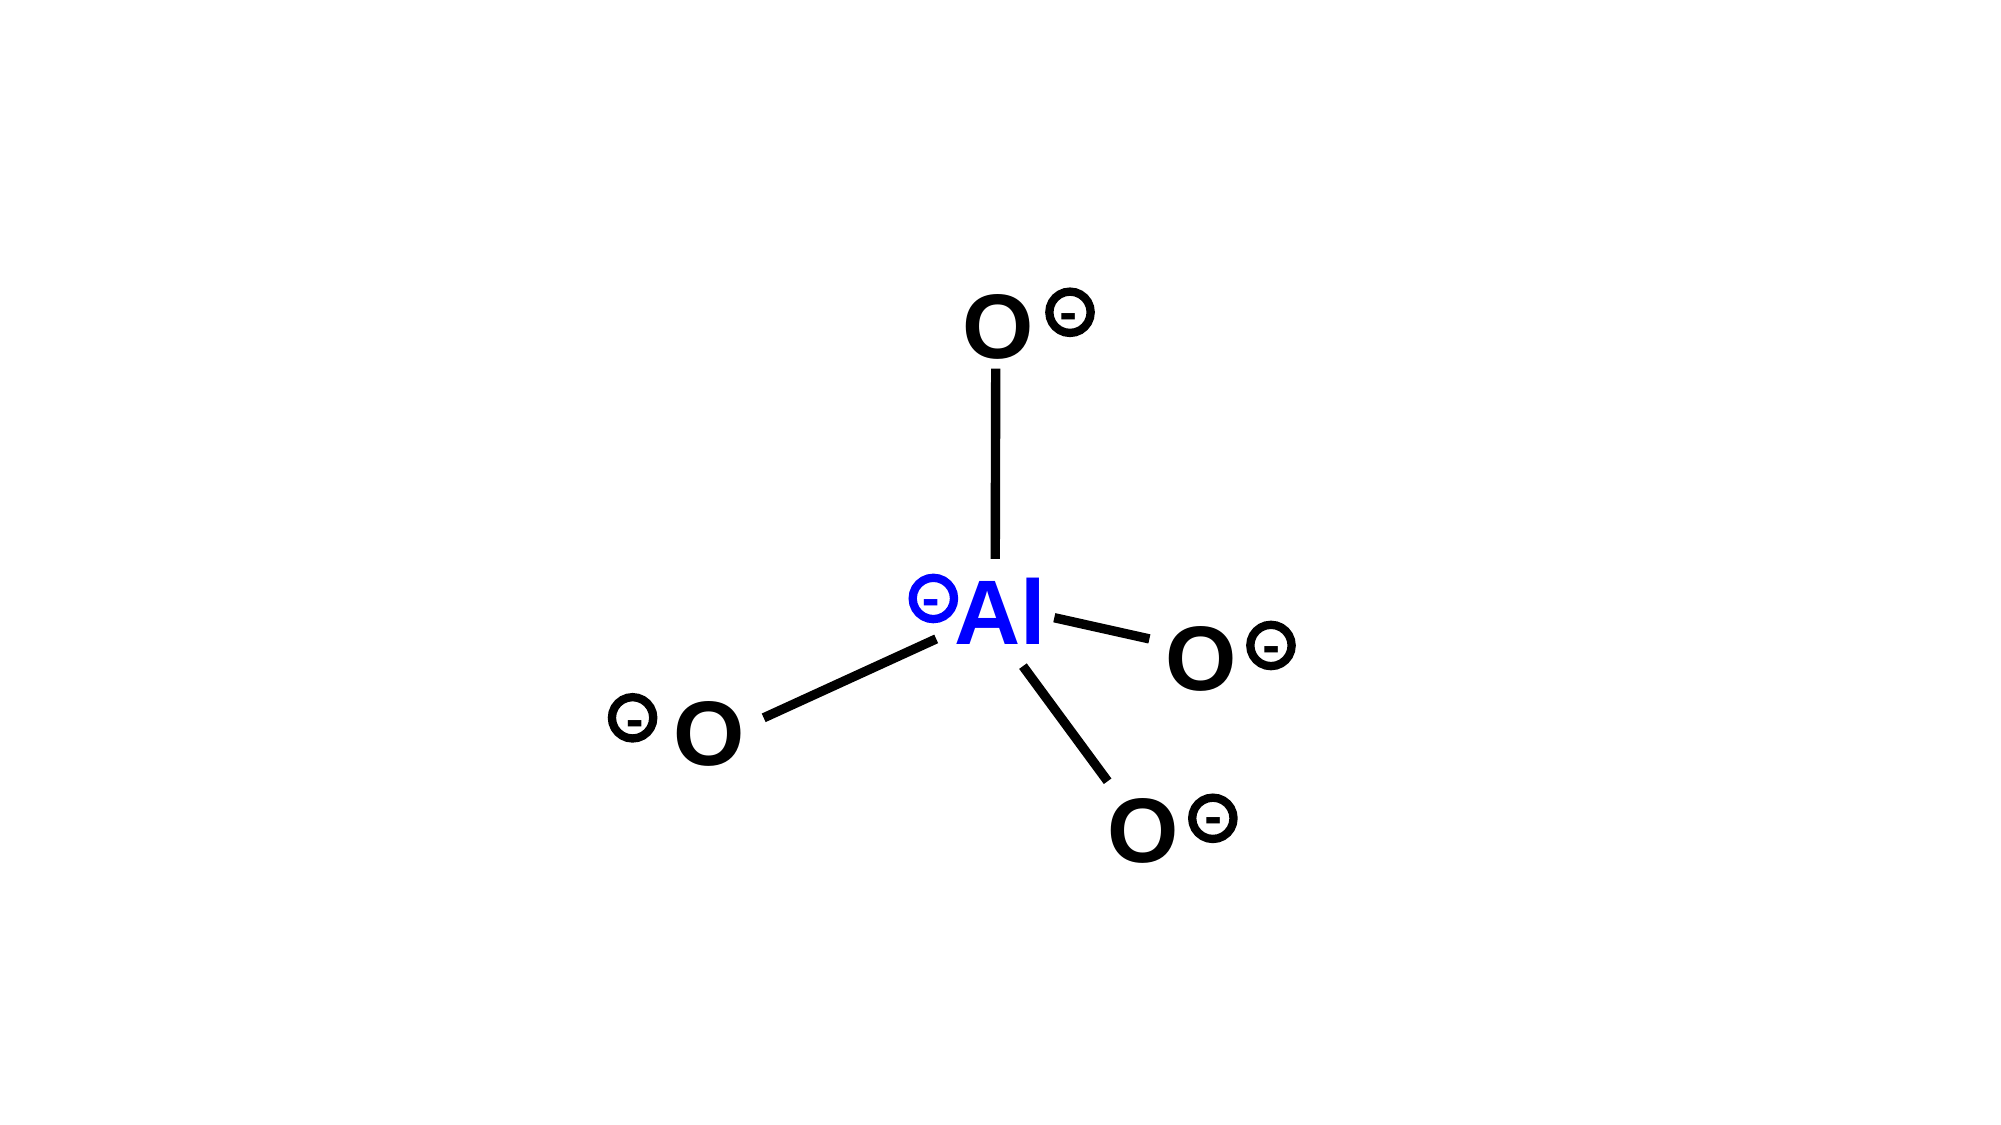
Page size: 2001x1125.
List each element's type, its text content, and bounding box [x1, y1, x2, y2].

text_box [1249, 623, 1293, 668]
text_box O - [947, 259, 1124, 384]
text_box O - [1151, 591, 1296, 717]
text_box [1048, 290, 1092, 334]
text_box [610, 696, 655, 740]
text_box [911, 576, 956, 621]
text_box [1191, 796, 1235, 841]
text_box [1022, 666, 1108, 782]
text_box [763, 638, 937, 718]
text_box - O [611, 666, 760, 791]
text_box O - [1092, 763, 1238, 889]
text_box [1054, 617, 1150, 639]
text_box - Al [907, 545, 1391, 670]
